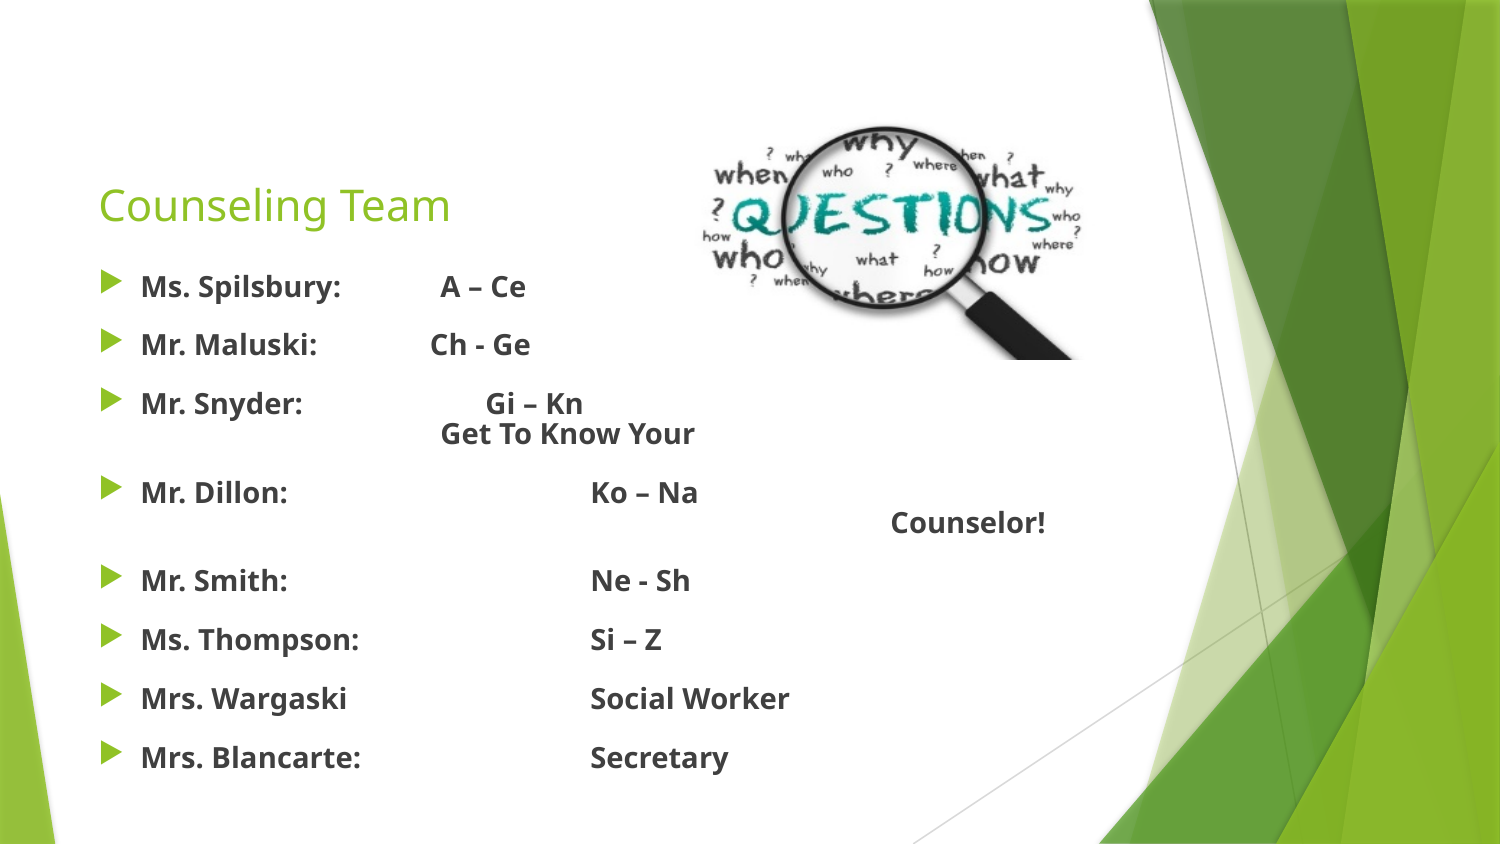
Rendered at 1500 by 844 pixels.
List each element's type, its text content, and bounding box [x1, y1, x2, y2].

title Counseling Team [83, 75, 1141, 238]
picture [679, 86, 1103, 360]
list Ms. Spilsbury: A – Ce Mr. Maluski: Ch - Ge Mr. Snyder: Gi – Kn Get To Know Your Mr. Dillon: Ko – Na Counselor! Mr. Smith: Ne - Sh Ms. Thompson: Si – Z Mrs. Wargaski Social Worker Mrs. Blancarte: Secretary [83, 265, 1141, 744]
